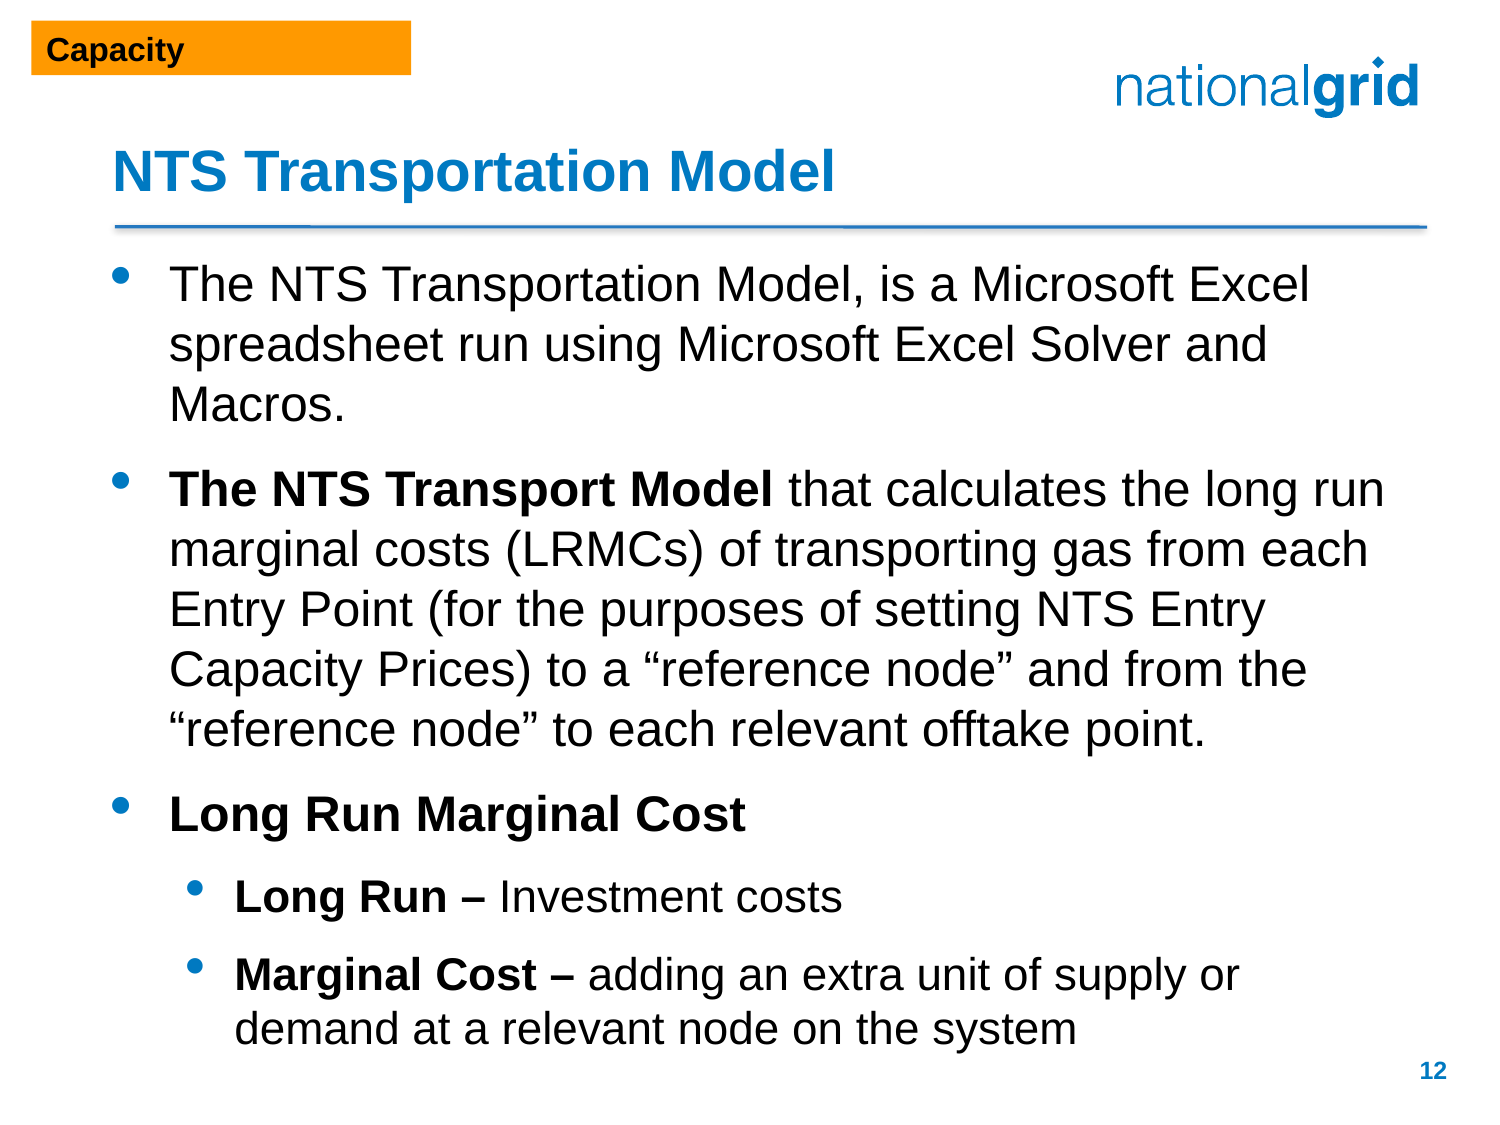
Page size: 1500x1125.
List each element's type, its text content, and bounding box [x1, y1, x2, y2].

title NTS Transportation Model [97, 125, 1425, 211]
text_box Capacity [31, 20, 412, 76]
slide_number 12 [1112, 1046, 1463, 1107]
list The NTS Transportation Model, is a Microsoft Excel spreadsheet run using Microsoft Excel Solver and Macros. The NTS Transport Model that calculates the long run marginal costs (LRMCs) of transporting gas from each Entry Point (for the purposes of setting NTS Entry Capacity Prices) to a “reference node” and from the “reference node” to each relevant offtake point. Long Run Marginal Cost Long Run – Investment costs Marginal Cost – adding an extra unit of supply or demand at a relevant node on the system [97, 243, 1425, 1084]
